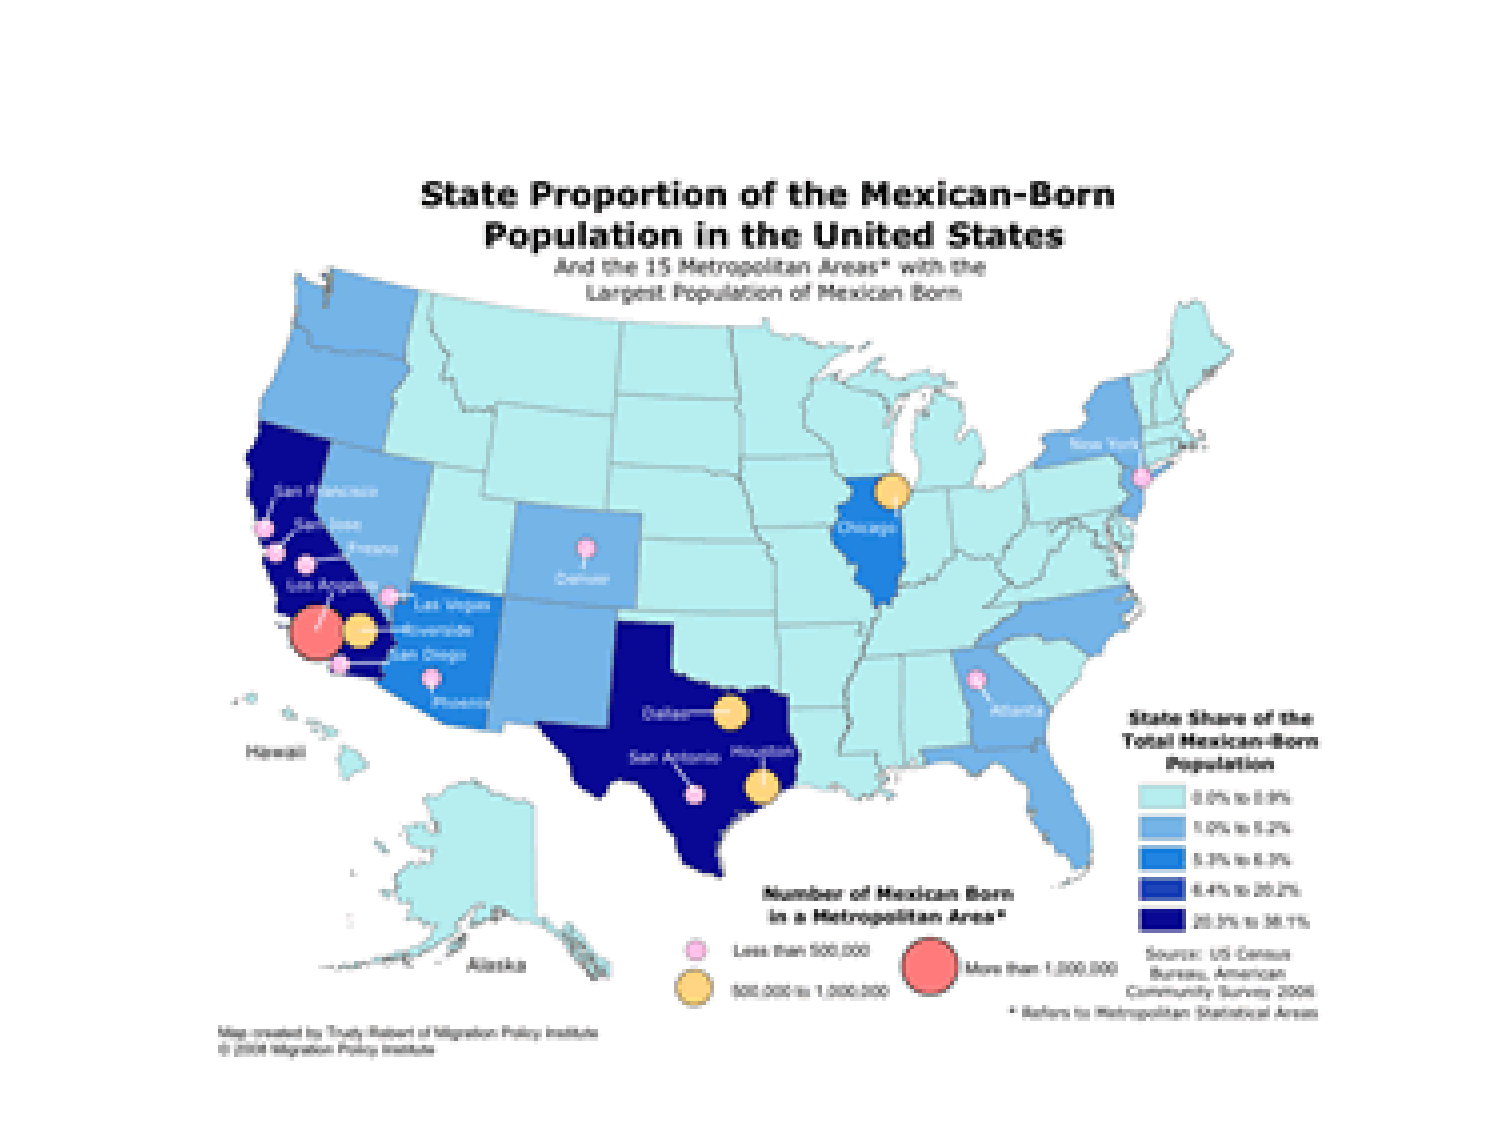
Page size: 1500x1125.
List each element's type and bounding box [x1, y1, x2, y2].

list [174, 149, 1376, 1079]
